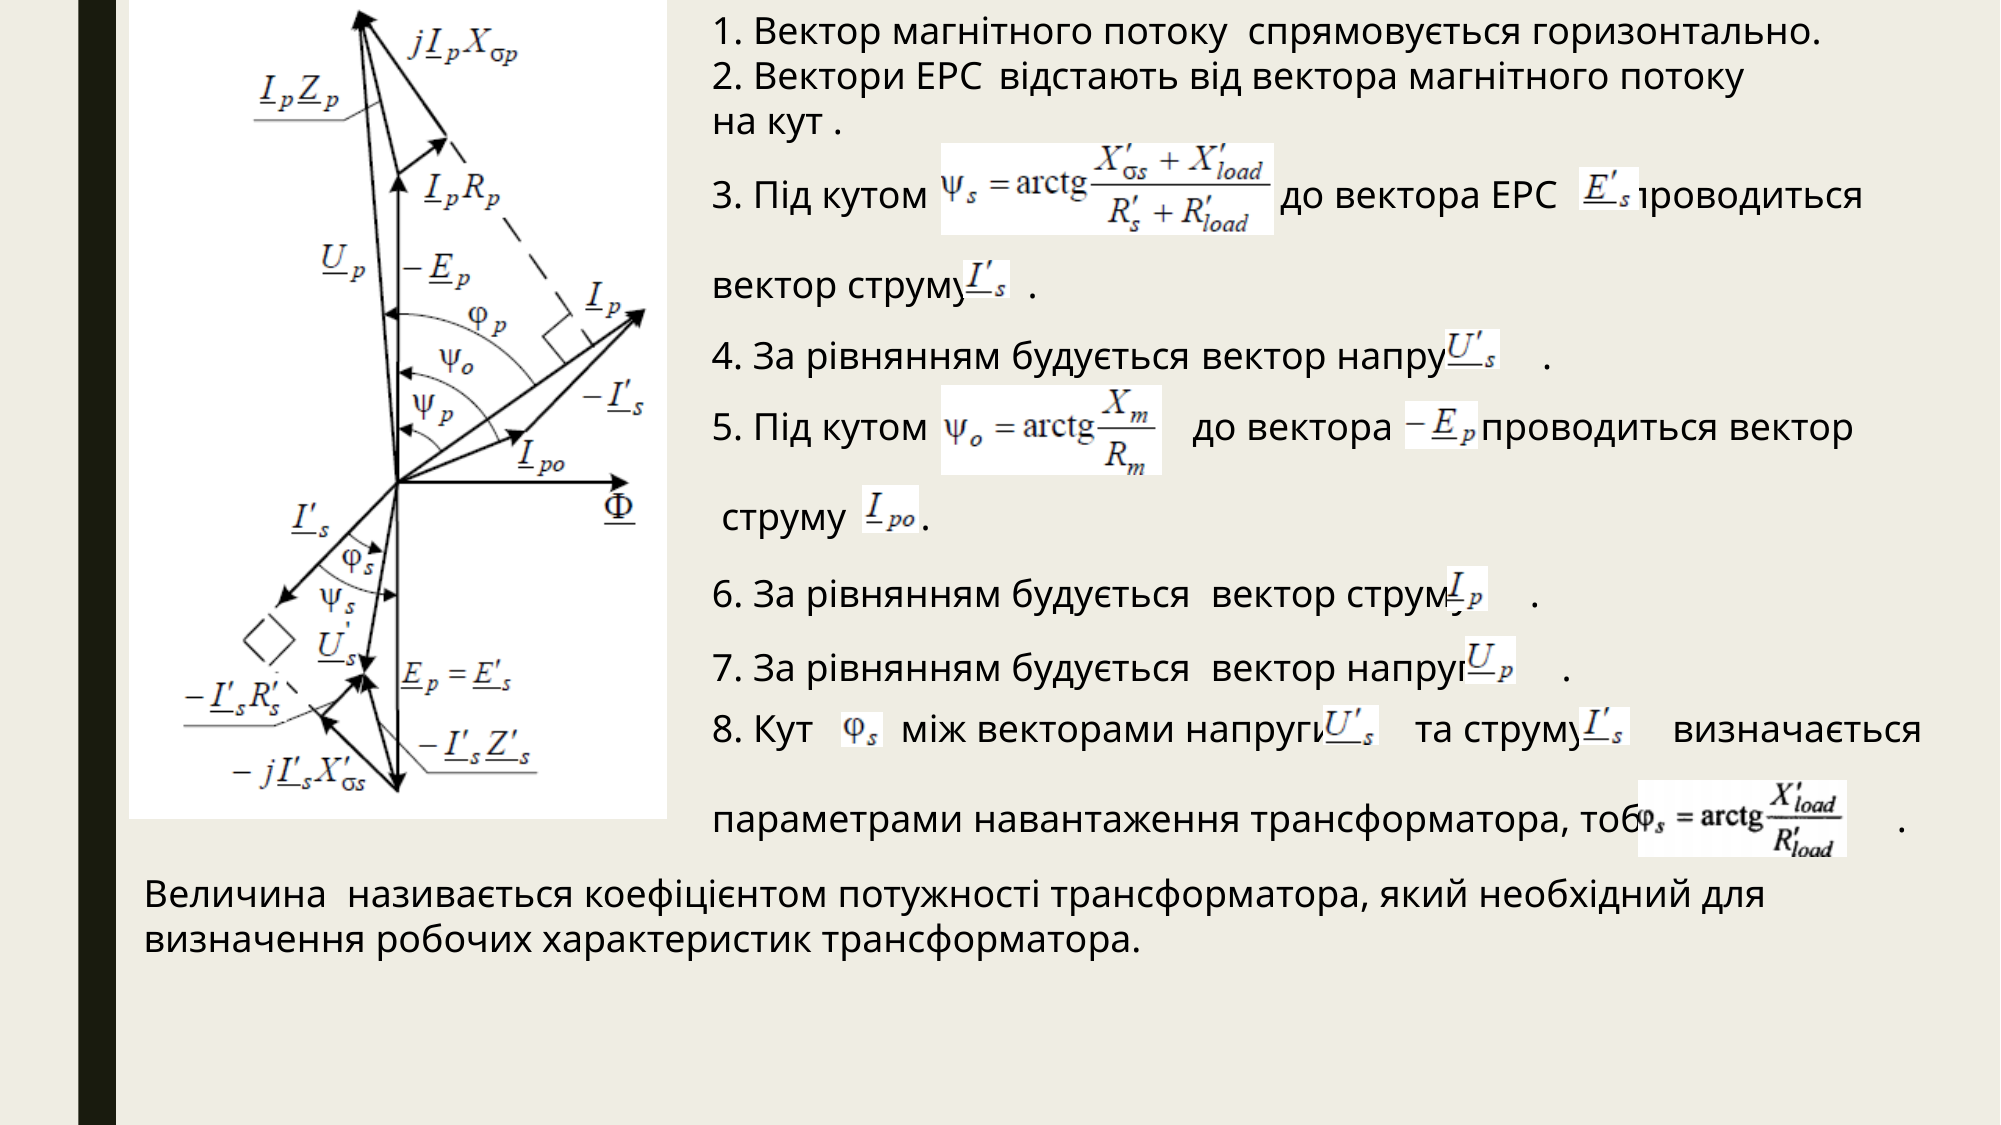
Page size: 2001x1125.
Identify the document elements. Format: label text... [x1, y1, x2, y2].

picture [128, 0, 667, 819]
picture [1465, 636, 1516, 684]
text_box 7. За рівнянням будується вектор напруги . [697, 636, 1697, 697]
picture [940, 143, 1274, 235]
text_box 8. Кут між векторами напруги та струму визначається параметрами навантаження трансформатора, тобто . [697, 697, 1968, 848]
text_box 3. Під кутом до вектора ЕРС проводиться вектор струму . [696, 163, 1924, 314]
picture [1638, 780, 1847, 857]
picture [1579, 707, 1630, 745]
picture [1444, 329, 1500, 369]
picture [841, 712, 883, 747]
picture [1447, 566, 1488, 611]
picture [1405, 401, 1478, 449]
picture [1323, 705, 1379, 745]
text_box 6. За рівнянням будується вектор струму . [697, 562, 1697, 622]
picture [862, 485, 919, 533]
picture [941, 385, 1162, 475]
text_box 4. За рівнянням будується вектор напруги . [696, 324, 1924, 385]
picture [963, 260, 1010, 298]
picture [1579, 167, 1639, 210]
text_box 5. Під кутом до вектора проводиться вектор струму . [696, 395, 2000, 546]
